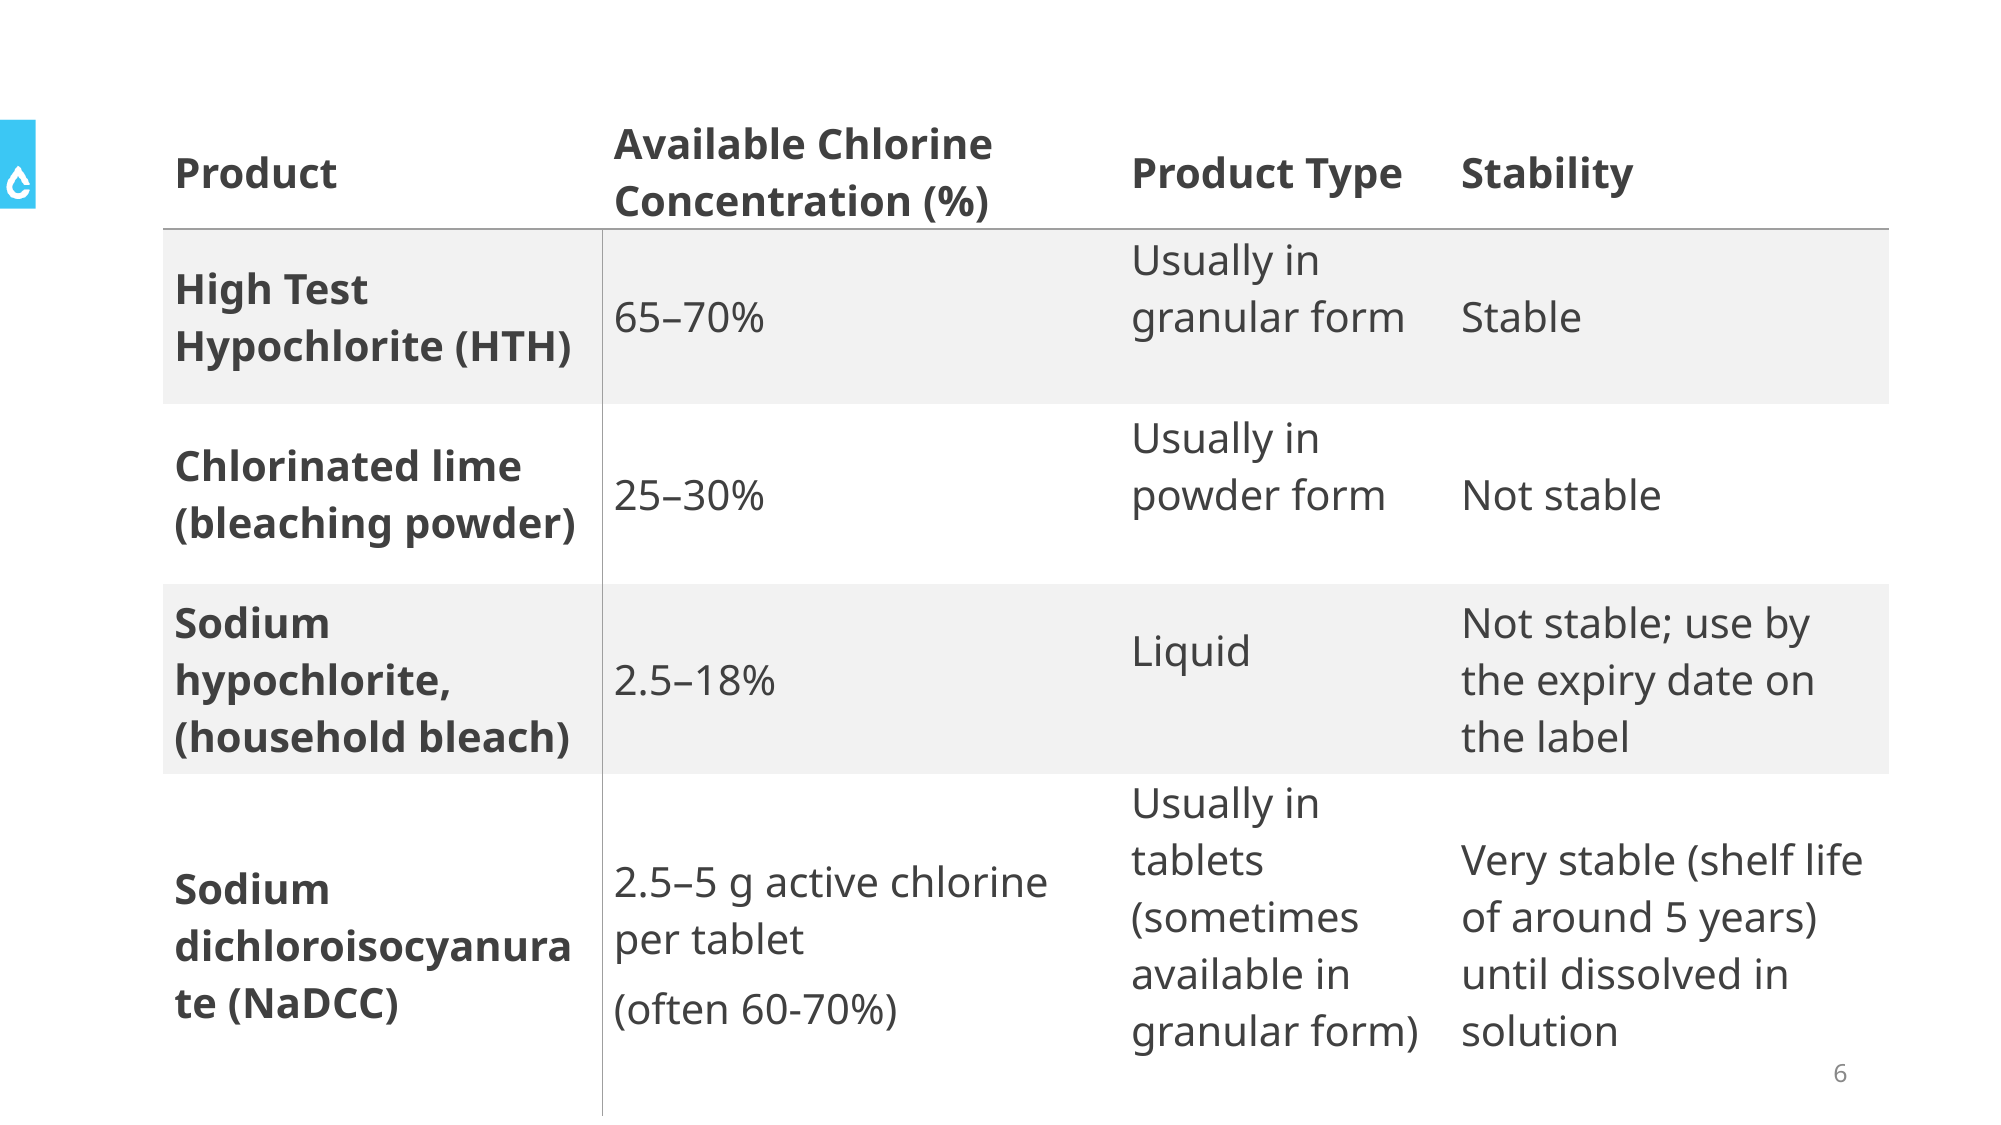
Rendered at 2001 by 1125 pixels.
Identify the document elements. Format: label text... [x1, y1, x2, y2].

table_header Product [163, 115, 603, 228]
table_cell Liquid [1120, 584, 1450, 774]
table_cell 2.5–18% [603, 584, 1120, 774]
table_cell Usually in granular form [1120, 230, 1450, 404]
slide_number 6 [1412, 1042, 1863, 1103]
table_cell Usually in tablets (sometimes available in granular form) [1120, 774, 1450, 1116]
table_cell Very stable (shelf life of around 5 years) until dissolved in solution [1450, 774, 1889, 1116]
table_cell Usually in powder form [1120, 404, 1450, 584]
table_cell Chlorinated lime (bleaching powder) [163, 404, 602, 584]
table_cell High Test Hypochlorite (HTH) [163, 230, 602, 404]
table_cell Not stable [1450, 404, 1889, 584]
table_header Stability [1450, 115, 1889, 228]
table_cell 2.5–5 g active chlorine per tablet (often 60-70%) [603, 774, 1120, 1116]
table_cell Not stable; use by the expiry date on the label [1450, 584, 1889, 774]
table_cell 25–30% [603, 404, 1120, 584]
table_header Product Type [1120, 115, 1450, 228]
table_cell Sodium hypochlorite, (household bleach) [163, 584, 602, 774]
table_cell Sodium dichloroisocyanurate (NaDCC) [163, 774, 602, 1116]
table_cell 65–70% [603, 230, 1120, 404]
table_header Available Chlorine Concentration (%) [603, 115, 1120, 228]
picture [0, 119, 36, 209]
table_cell Stable [1450, 230, 1889, 404]
